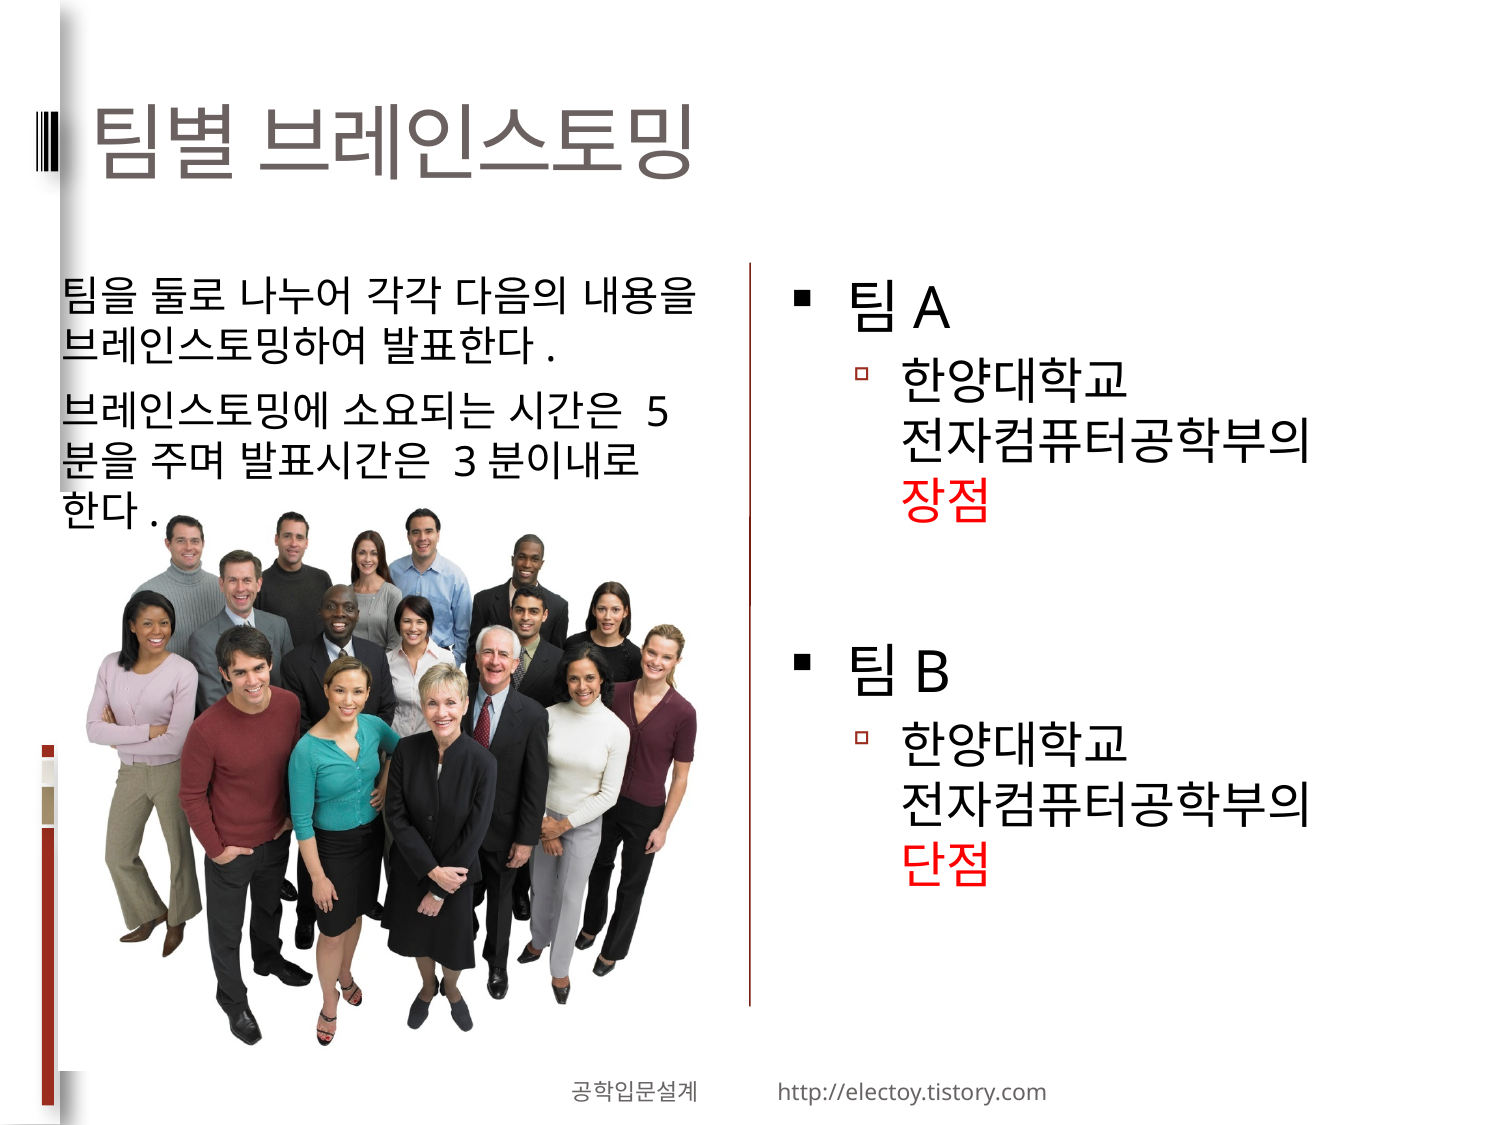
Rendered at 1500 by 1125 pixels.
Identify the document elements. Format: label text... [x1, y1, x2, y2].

picture [58, 491, 739, 1071]
list 팀을 둘로 나누어 각각 다음의 내용을 브레인스토밍하여 발표한다. 브레인스토밍에 소요되는 시간은 5분을 주며 발표시간은 3분이내로 한다. [46, 262, 739, 563]
list 팀A 한양대학교 전자컴퓨터공학부의 장점 팀B 한양대학교 전자컴퓨터공학부의 단점 [763, 262, 1427, 1005]
title 팀별 브레인스토밍 [75, 34, 1425, 247]
footer 공학입문설계 http://electoy.tistory.com [748, 1052, 1063, 1113]
